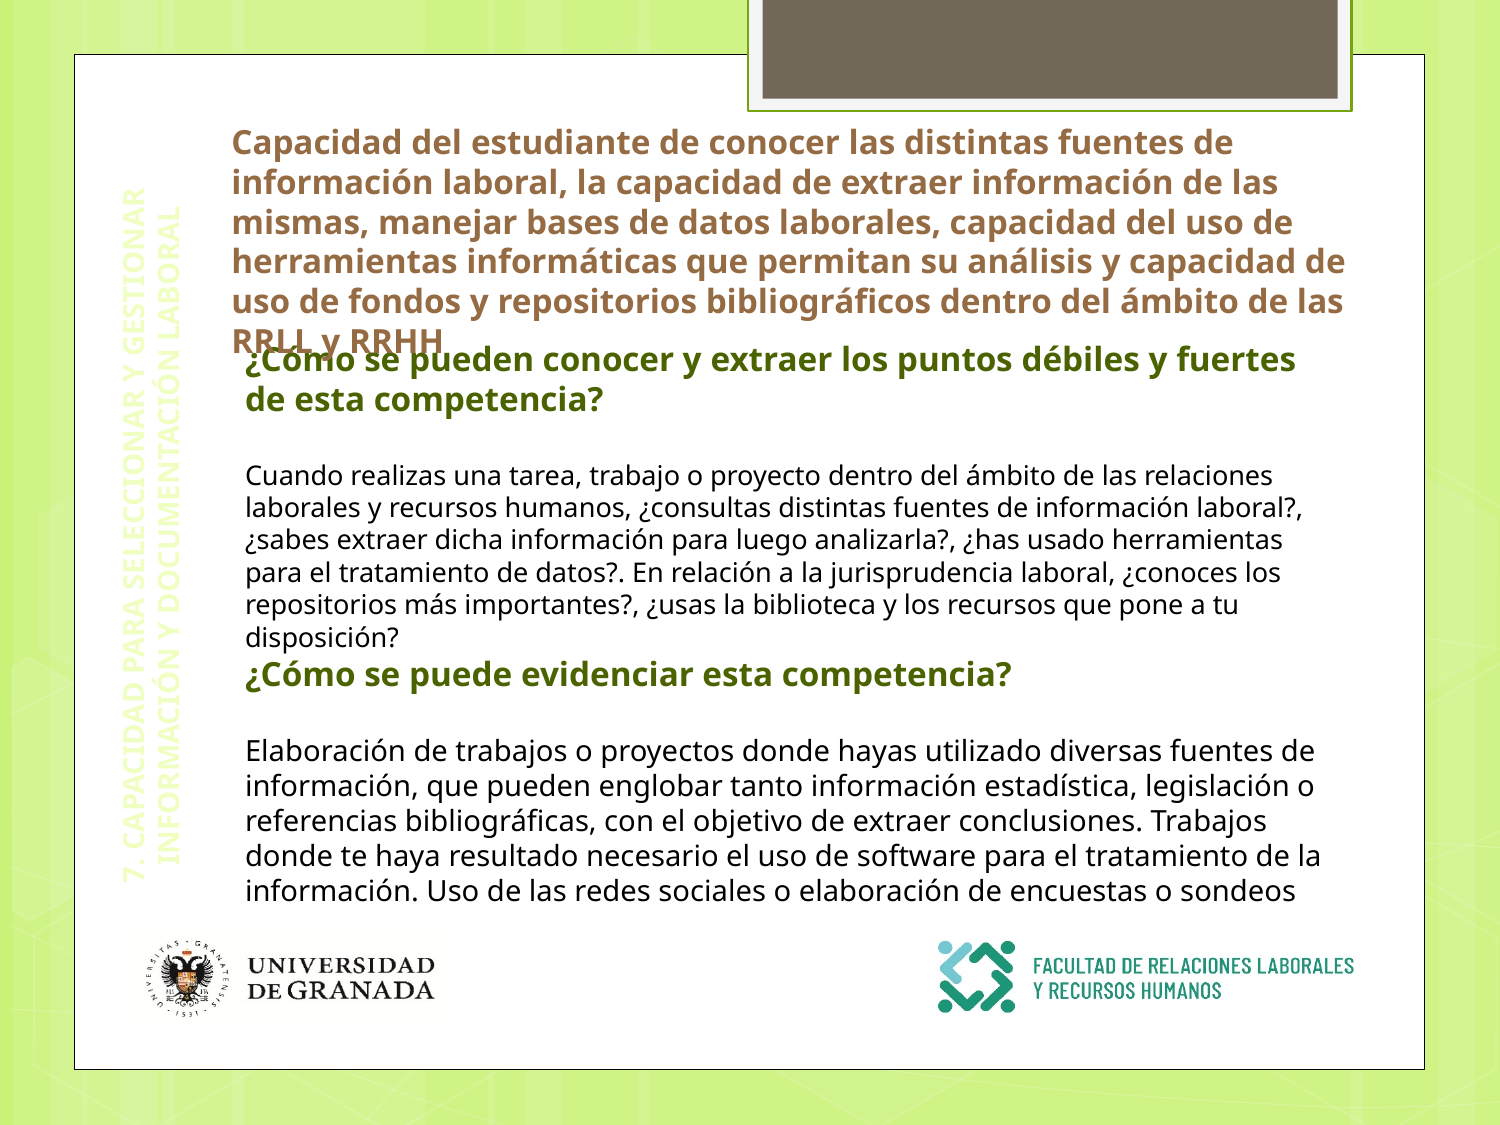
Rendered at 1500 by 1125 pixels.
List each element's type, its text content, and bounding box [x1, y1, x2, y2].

text_box ¿Cómo se pueden conocer y extraer los puntos débiles y fuertes de esta competencia? Cuando realizas una tarea, trabajo o proyecto dentro del ámbito de las relaciones laborales y recursos humanos, ¿consultas distintas fuentes de información laboral?, ¿sabes extraer dicha información para luego analizarla?, ¿has usado herramientas para el tratamiento de datos?. En relación a la jurisprudencia laboral, ¿conoces los repositorios más importantes?, ¿usas la biblioteca y los recursos que pone a tu disposición? ¿Cómo se puede evidenciar esta competencia? Elaboración de trabajos o proyectos donde hayas utilizado diversas fuentes de información, que pueden englobar tanto información estadística, legislación o referencias bibliográficas, con el objetivo de extraer conclusiones. Trabajos donde te haya resultado necesario el uso de software para el tratamiento de la información. Uso de las redes sociales o elaboración de encuestas o sondeos para la investigación laboral. Cualquier otro documento que creas que evidencia esta competencia. [230, 368, 1353, 903]
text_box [88, 904, 1412, 1049]
text_box Capacidad del estudiante de conocer las distintas fuentes de información laboral, la capacidad de extraer información de las mismas, manejar bases de datos laborales, capacidad del uso de herramientas informáticas que permitan su análisis y capacidad de uso de fondos y repositorios bibliográficos dentro del ámbito de las RRLL y RRHH [216, 113, 1424, 368]
text_box 7. CAPACIDAD PARA SELECCIONAR Y GESTIONAR INFORMACIÓN Y DOCUMENTACIÓN LABORAL [107, 90, 193, 903]
